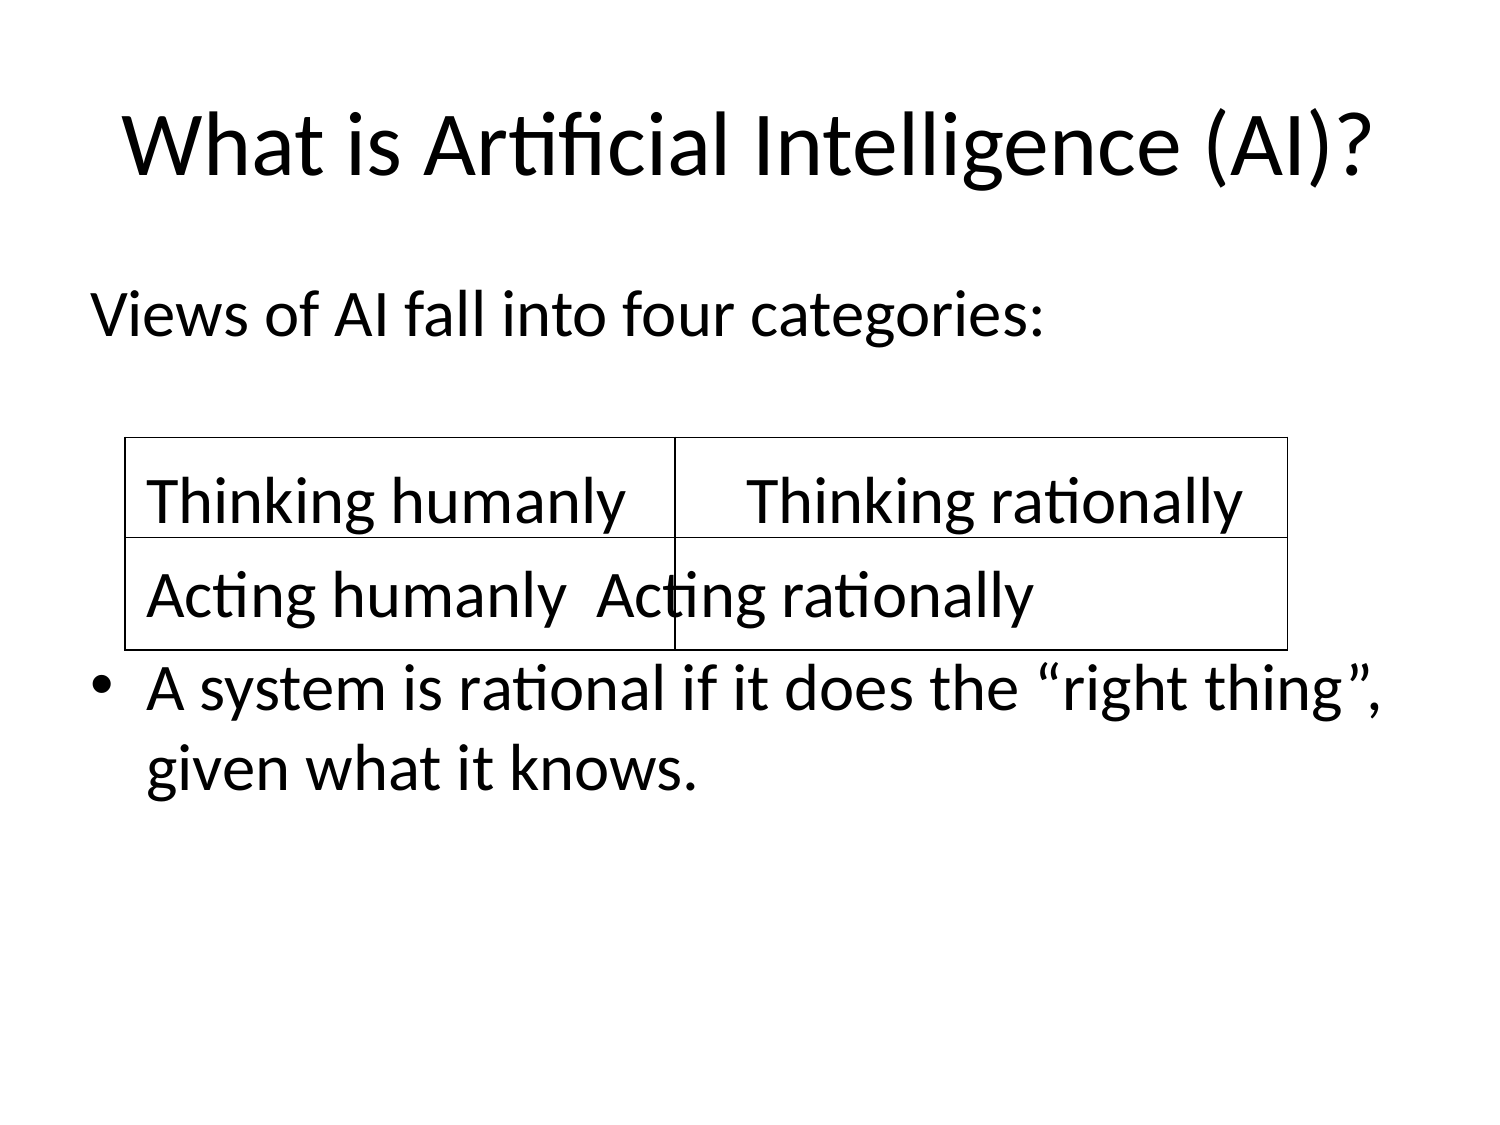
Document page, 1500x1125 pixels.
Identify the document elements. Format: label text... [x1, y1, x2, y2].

table_cell [126, 538, 674, 649]
table_header [126, 438, 674, 537]
table_header [676, 438, 1287, 537]
list Views of AI fall into four categories: Thinking humanly Thinking rationally Acting humanly Acting rationally A system is rational if it does the “right thing”, given what it knows. [75, 262, 1425, 1005]
title What is Artificial Intelligence (AI)? [75, 45, 1425, 233]
table_cell [676, 538, 1287, 649]
